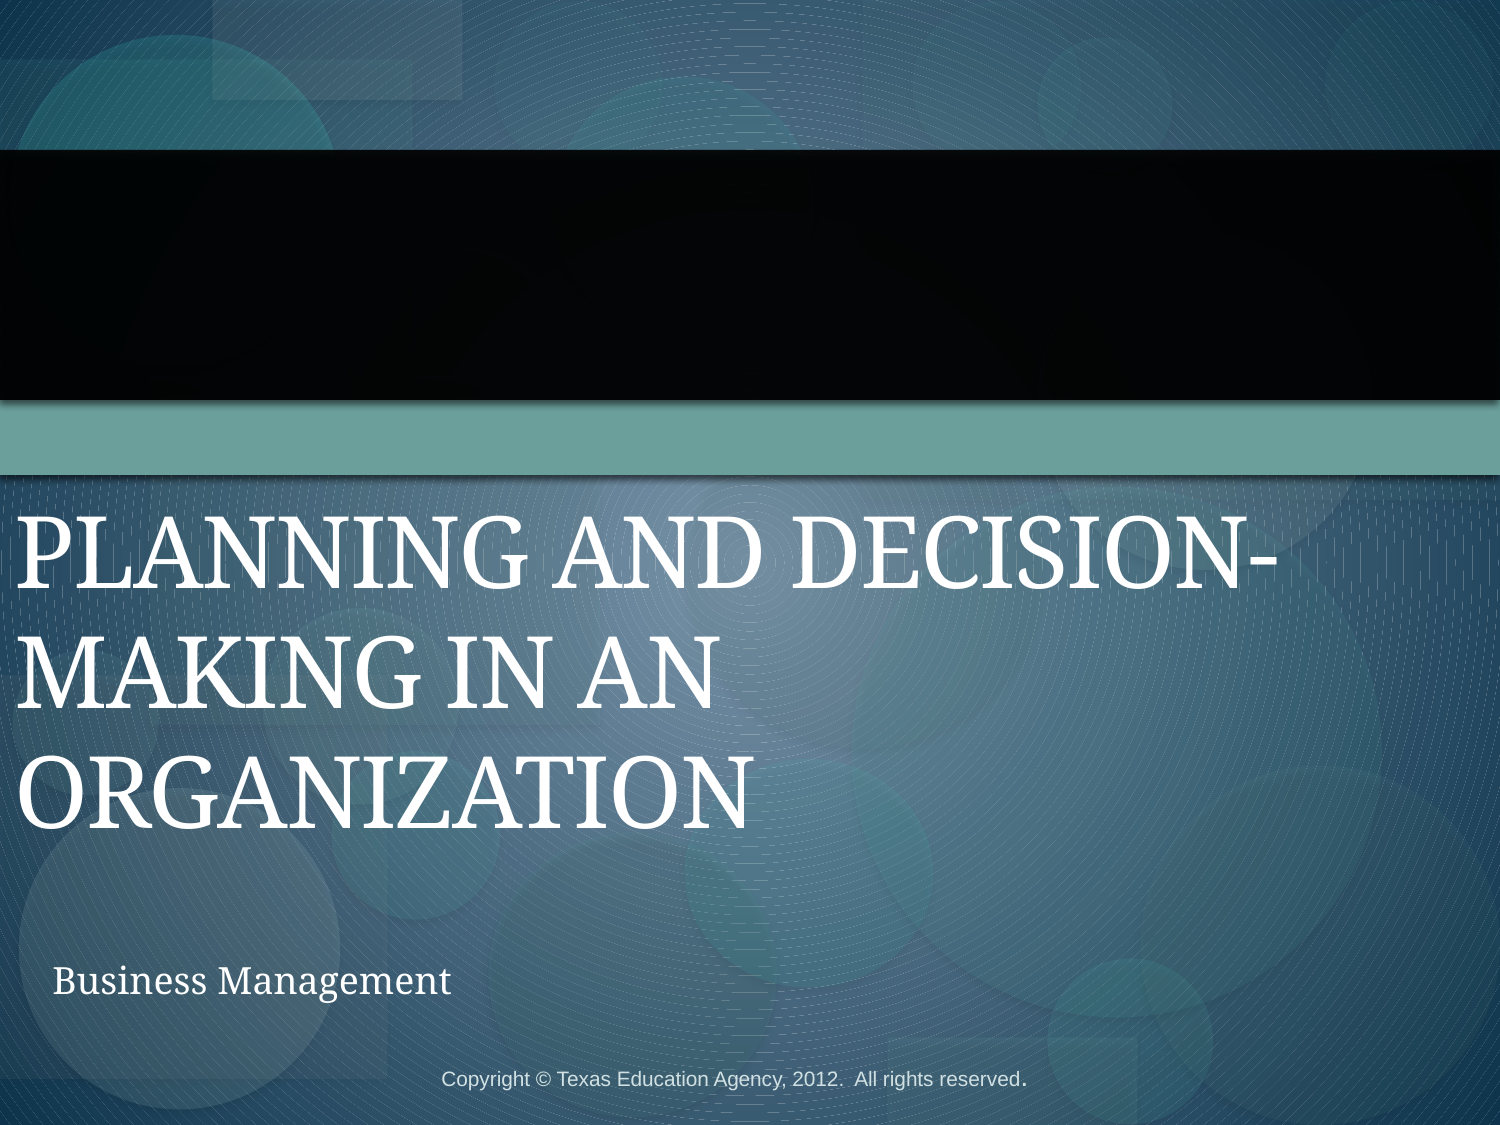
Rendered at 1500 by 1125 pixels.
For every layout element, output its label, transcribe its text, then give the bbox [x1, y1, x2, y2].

text_box Business Management [37, 949, 888, 1010]
title Planning and Decision-Making in an Organization [0, 562, 1500, 775]
footer Copyright © Texas Education Agency, 2012. All rights reserved. [37, 1042, 1044, 1106]
